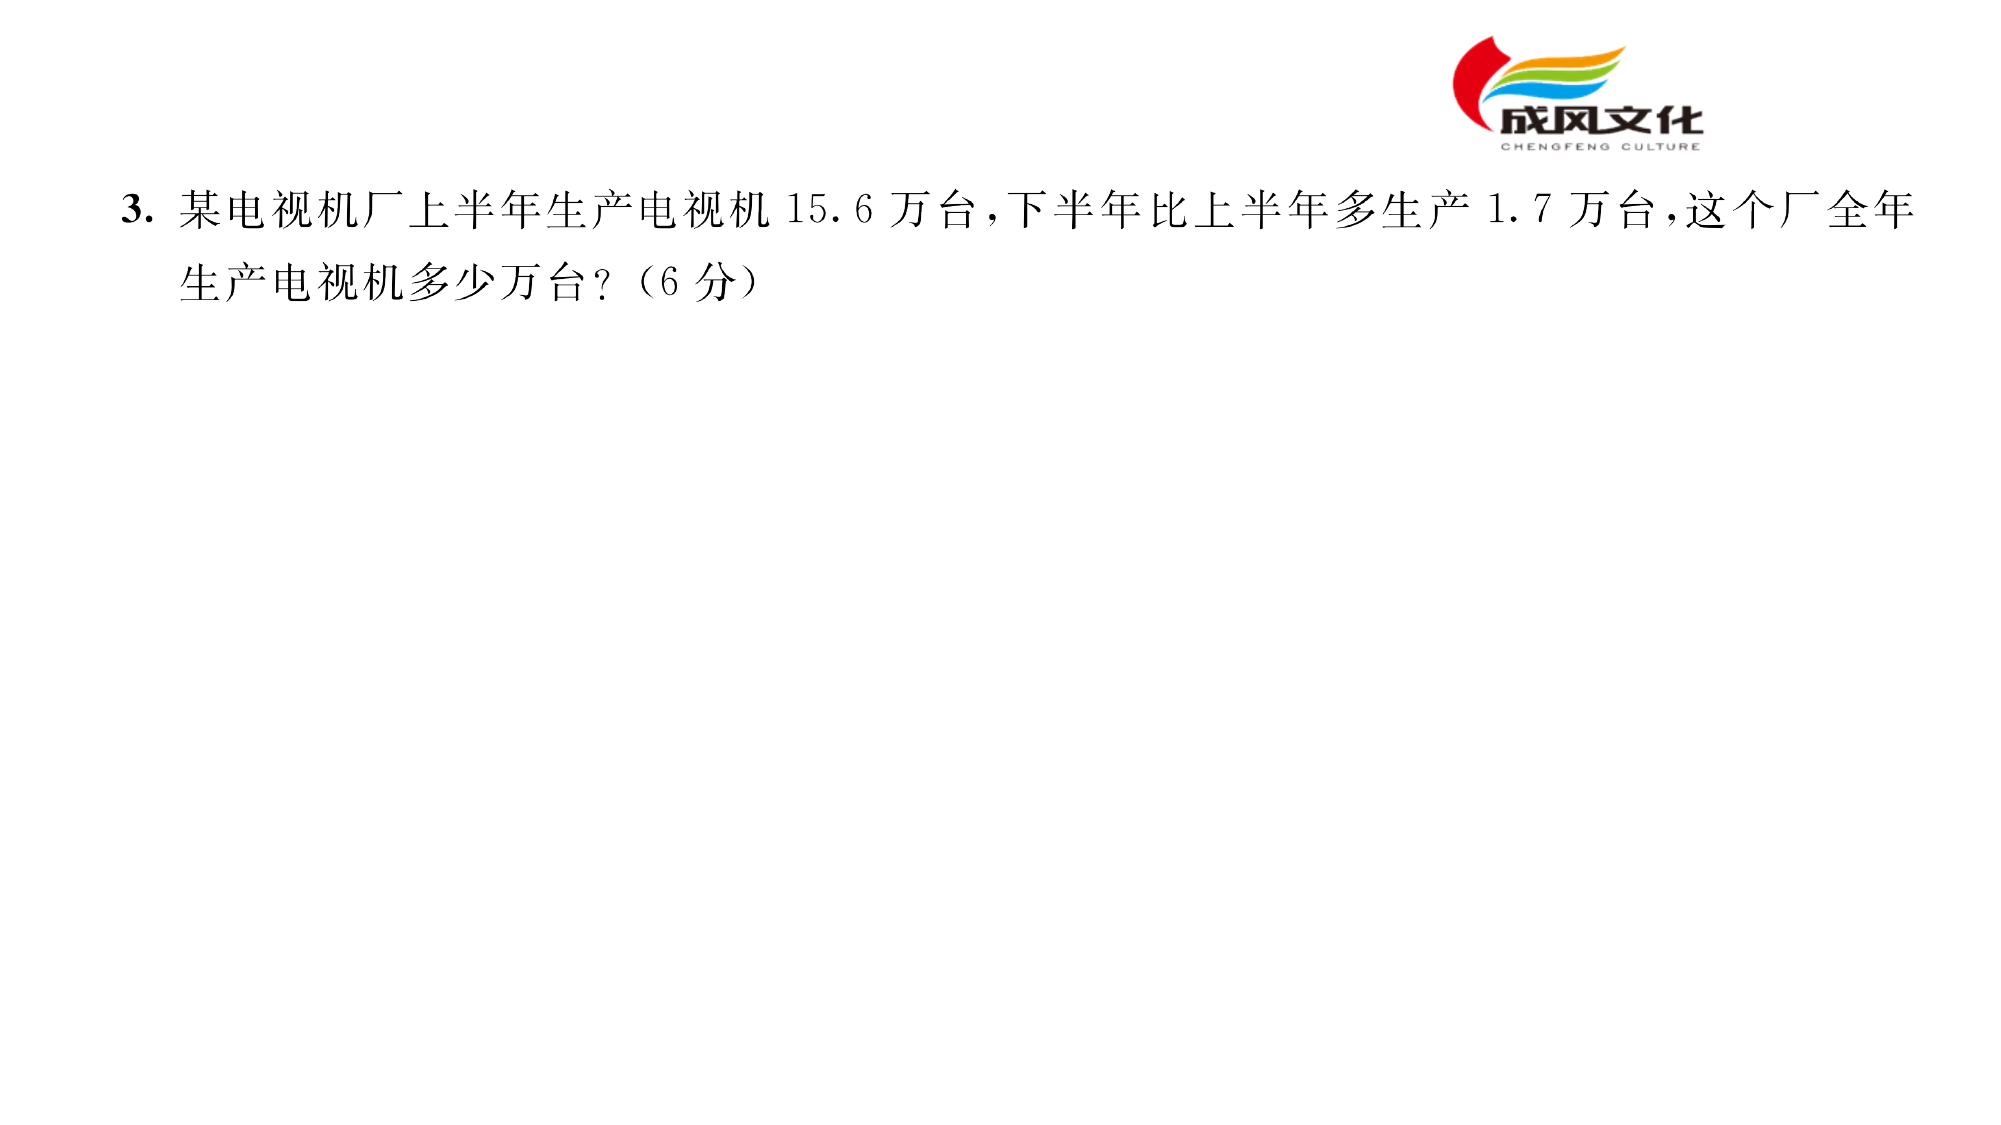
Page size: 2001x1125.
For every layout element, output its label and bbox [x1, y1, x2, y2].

picture [118, 30, 2000, 602]
